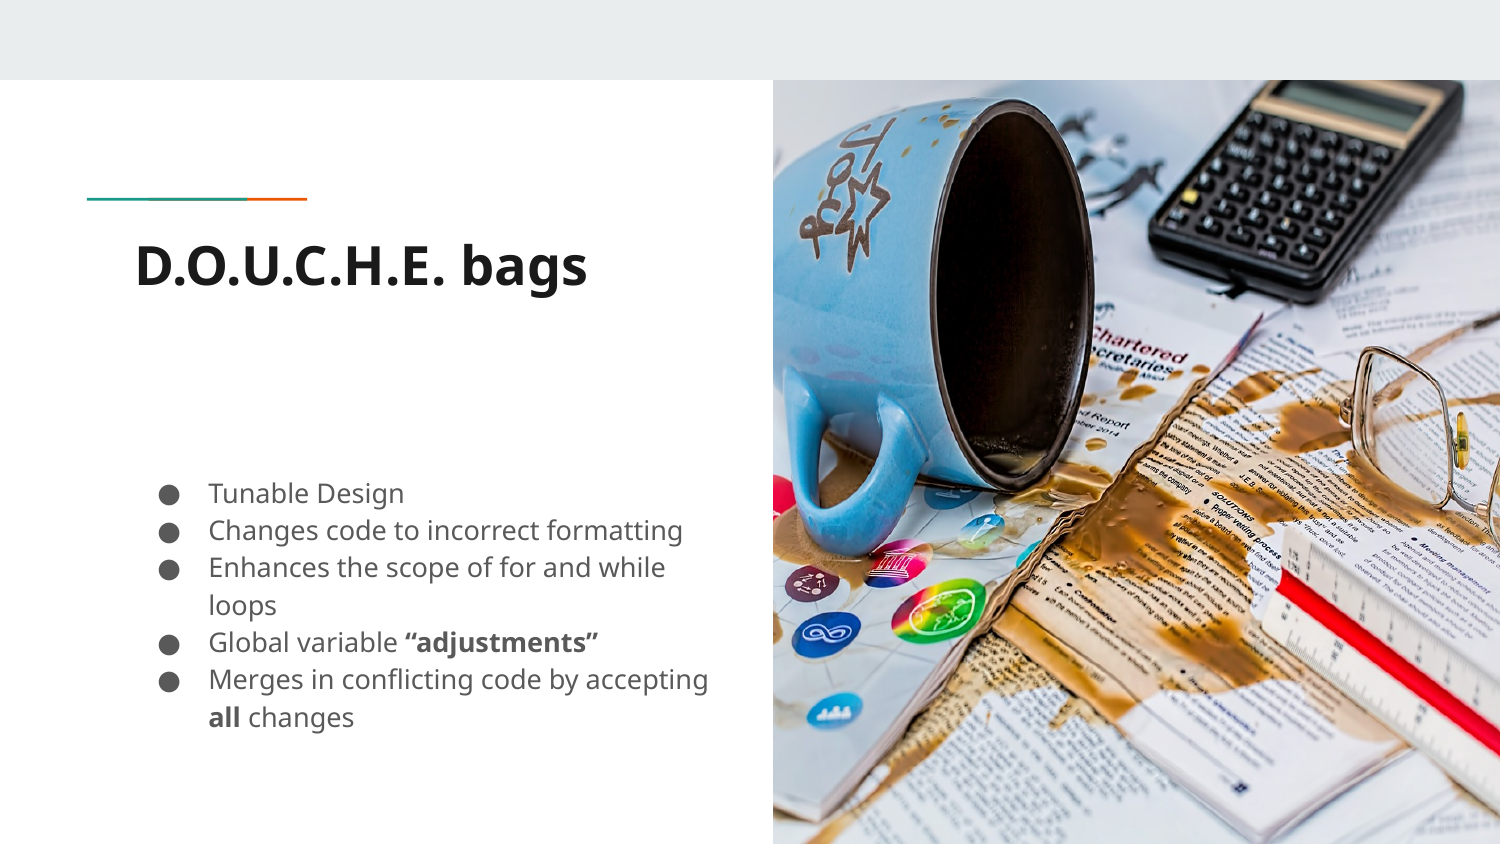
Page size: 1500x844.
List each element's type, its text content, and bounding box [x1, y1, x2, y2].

picture [773, 80, 1500, 844]
title D.O.U.C.H.E. bags [119, 216, 662, 443]
list Tunable Design Changes code to incorrect formatting Enhances the scope of for and while loops Global variable “adjustments” Merges in conflicting code by accepting all changes [118, 456, 724, 719]
